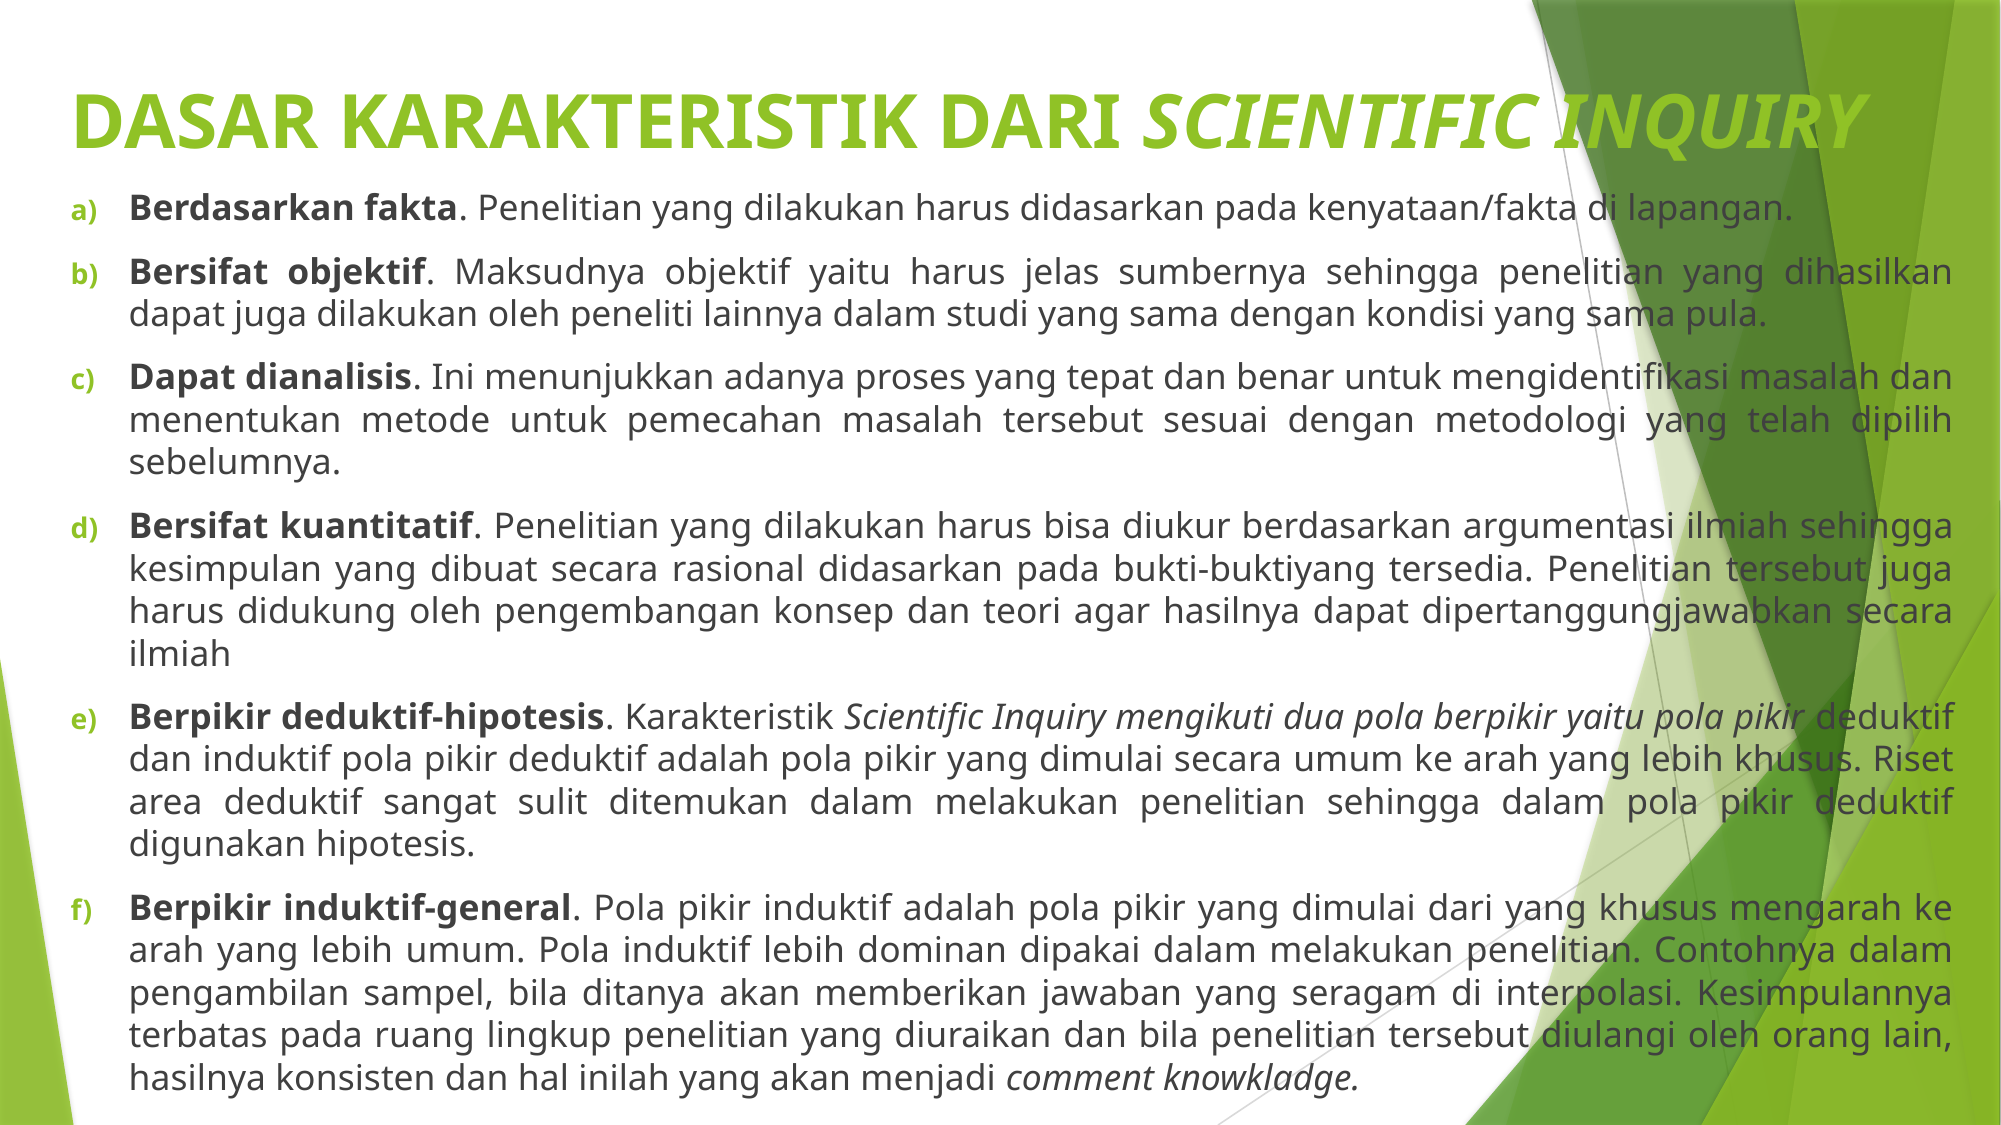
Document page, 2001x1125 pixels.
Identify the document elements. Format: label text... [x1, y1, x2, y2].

list Berdasarkan fakta. Penelitian yang dilakukan harus didasarkan pada kenyataan/fakta di lapangan. Bersifat objektif. Maksudnya objektif yaitu harus jelas sumbernya sehingga penelitian yang dihasilkan dapat juga dilakukan oleh peneliti lainnya dalam studi yang sama dengan kondisi yang sama pula. Dapat dianalisis. Ini menunjukkan adanya proses yang tepat dan benar untuk mengidentifikasi masalah dan menentukan metode untuk pemecahan masalah tersebut sesuai dengan metodologi yang telah dipilih sebelumnya. Bersifat kuantitatif. Penelitian yang dilakukan harus bisa diukur berdasarkan argumentasi ilmiah sehingga kesimpulan yang dibuat secara rasional didasarkan pada bukti-buktiyang tersedia. Penelitian tersebut juga harus didukung oleh pengembangan konsep dan teori agar hasilnya dapat dipertanggungjawabkan secara ilmiah Berpikir deduktif-hipotesis. Karakteristik Scientific Inquiry mengikuti dua pola berpikir yaitu pola pikir deduktif dan induktif pola pikir deduktif adalah pola pikir yang dimulai secara umum ke arah yang lebih khusus. Riset area deduktif sangat sulit ditemukan dalam melakukan penelitian sehingga dalam pola pikir deduktif digunakan hipotesis. Berpikir induktif-general. Pola pikir induktif adalah pola pikir yang dimulai dari yang khusus mengarah ke arah yang lebih umum. Pola induktif lebih dominan dipakai dalam melakukan penelitian. Contohnya dalam pengambilan sampel, bila ditanya akan memberikan jawaban yang seragam di interpolasi. Kesimpulannya terbatas pada ruang lingkup penelitian yang diuraikan dan bila penelitian tersebut diulangi oleh orang lain, hasilnya konsisten dan hal inilah yang akan menjadi comment knowkladge. [55, 178, 1970, 1102]
title DASAR KARAKTERISTIK DARI SCIENTIFIC INQUIRY [55, 66, 1970, 178]
